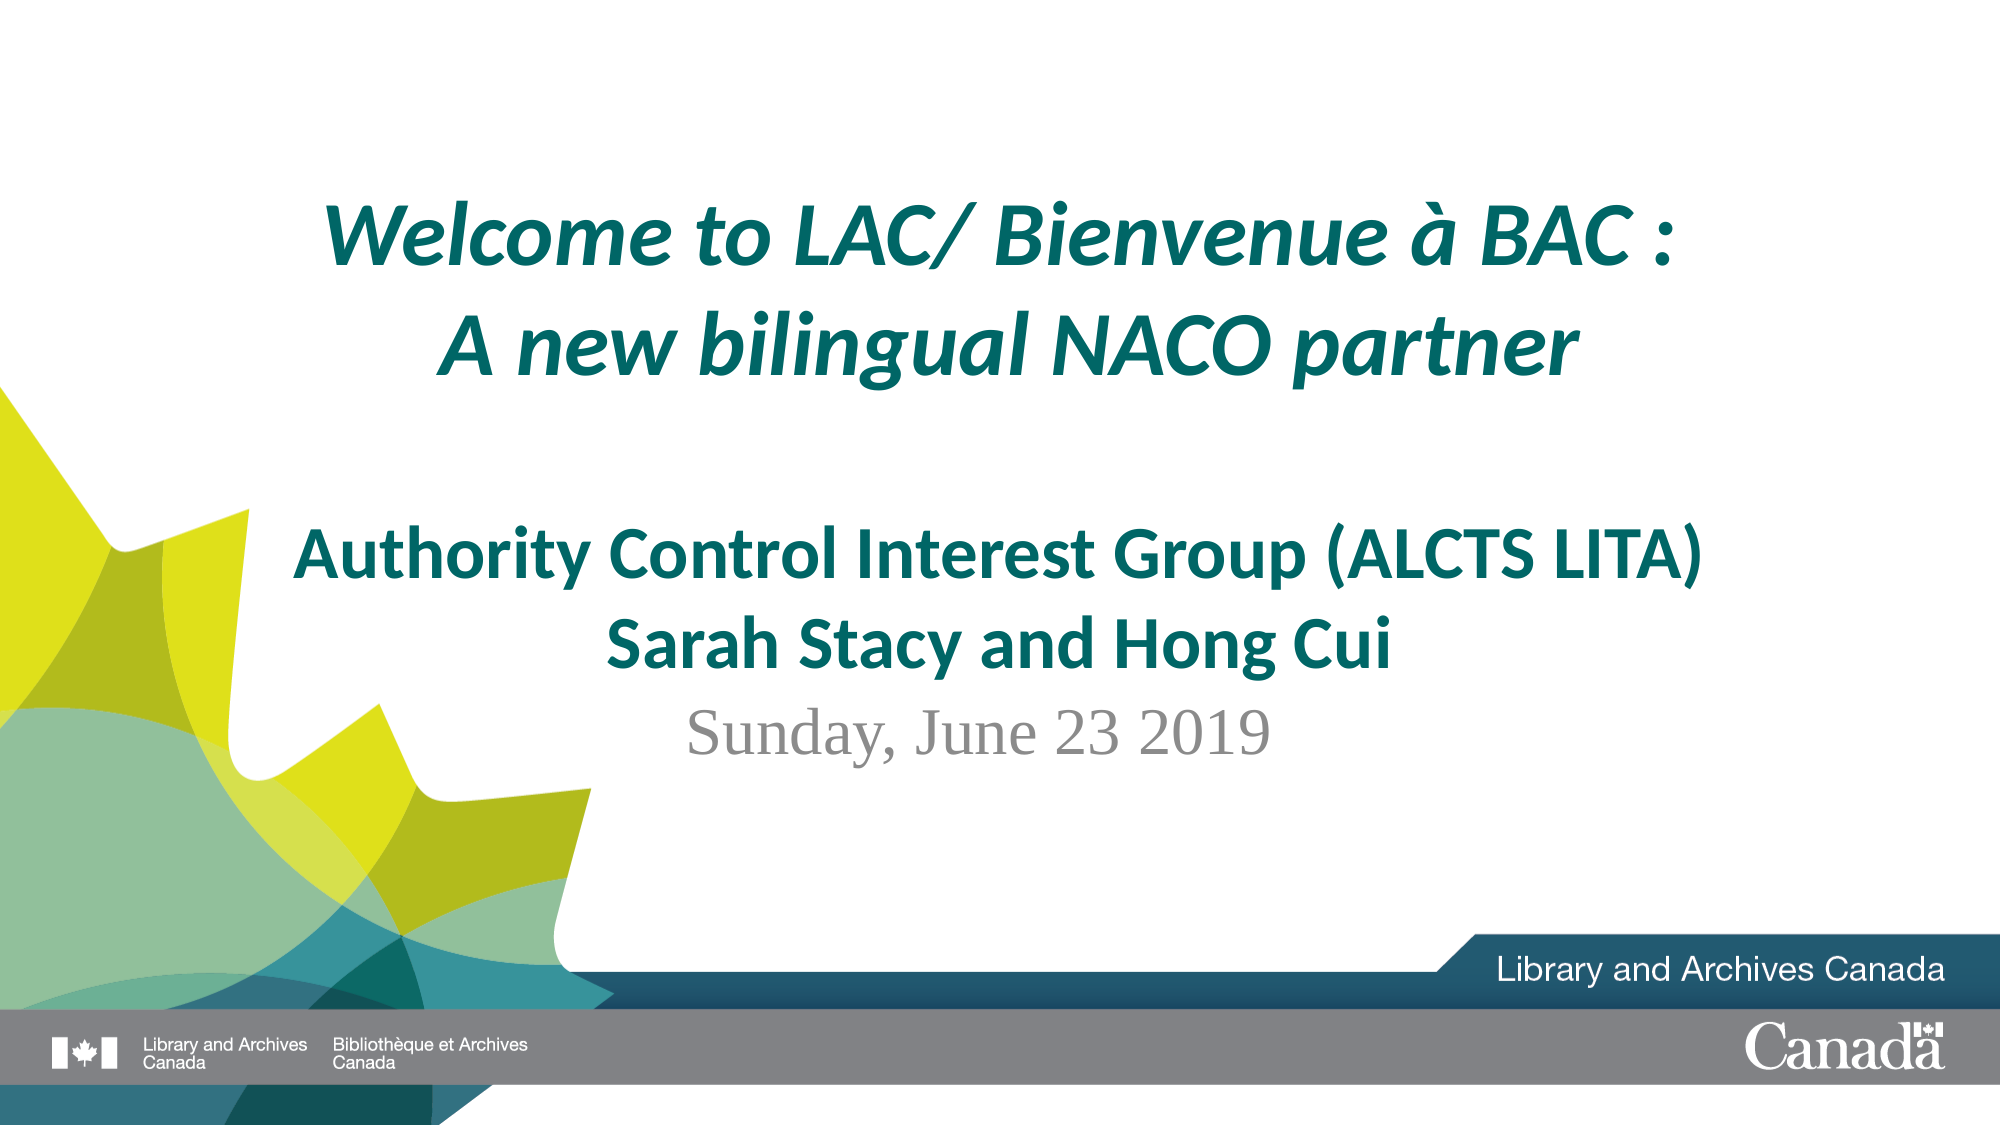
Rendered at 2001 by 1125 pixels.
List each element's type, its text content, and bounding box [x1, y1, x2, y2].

subtitle Sunday, June 23 2019 [279, 680, 1680, 811]
picture [0, 0, 2000, 1125]
title Welcome to LAC/ Bienvenue à BAC : A new bilingual NACO partner Authority Control Interest Group (ALCTS LITA) Sarah Stacy and Hong Cui [150, 78, 1850, 320]
